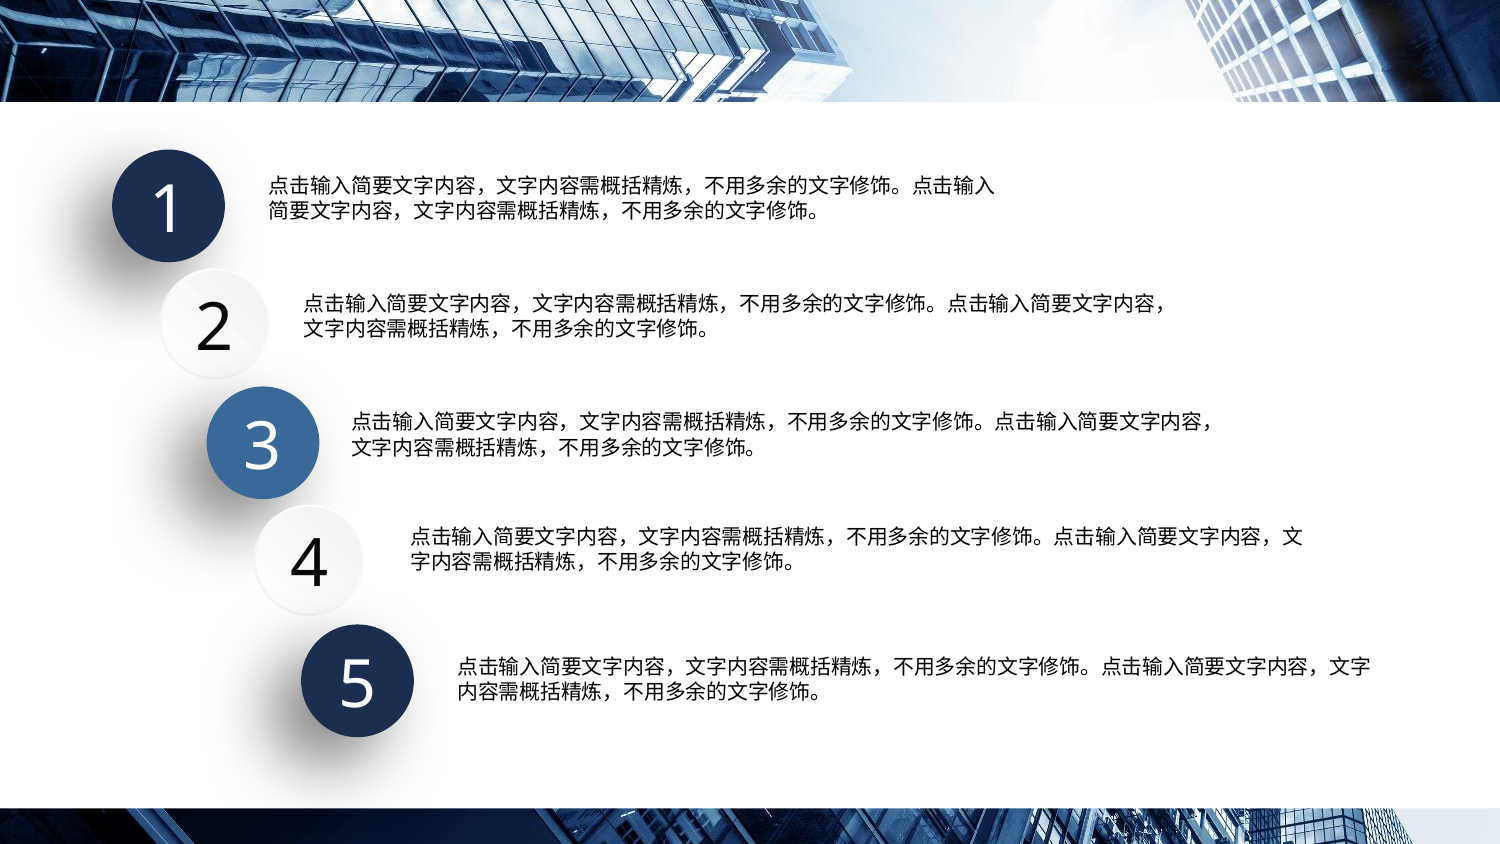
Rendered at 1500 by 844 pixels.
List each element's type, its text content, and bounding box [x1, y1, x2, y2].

text_box 点击输入简要文字内容，文字内容需概括精炼，不用多余的文字修饰。点击输入简要文字内容，文字内容需概括精炼，不用多余的文字修饰。 [253, 165, 1022, 231]
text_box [159, 268, 271, 380]
picture [0, 0, 1500, 102]
text_box [472, 60, 1028, 138]
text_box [253, 504, 365, 616]
text_box 点击输入简要文字内容，文字内容需概括精炼，不用多余的文字修饰。点击输入简要文字内容，文字内容需概括精炼，不用多余的文字修饰。 [336, 401, 1247, 467]
text_box 1 [111, 148, 226, 264]
text_box 5 [300, 623, 415, 739]
text_box 3 [205, 385, 321, 501]
text_box 点击输入简要文字内容，文字内容需概括精炼，不用多余的文字修饰。点击输入简要文字内容，文字内容需概括精炼，不用多余的文字修饰。 [289, 282, 1187, 348]
text_box 点击输入简要文字内容，文字内容需概括精炼，不用多余的文字修饰。点击输入简要文字内容，文字内容需概括精炼，不用多余的文字修饰。 [395, 516, 1329, 581]
text_box 点击输入简要文字内容，文字内容需概括精炼，不用多余的文字修饰。点击输入简要文字内容，文字内容需概括精炼，不用多余的文字修饰。 [442, 646, 1400, 711]
picture [0, 809, 1500, 844]
